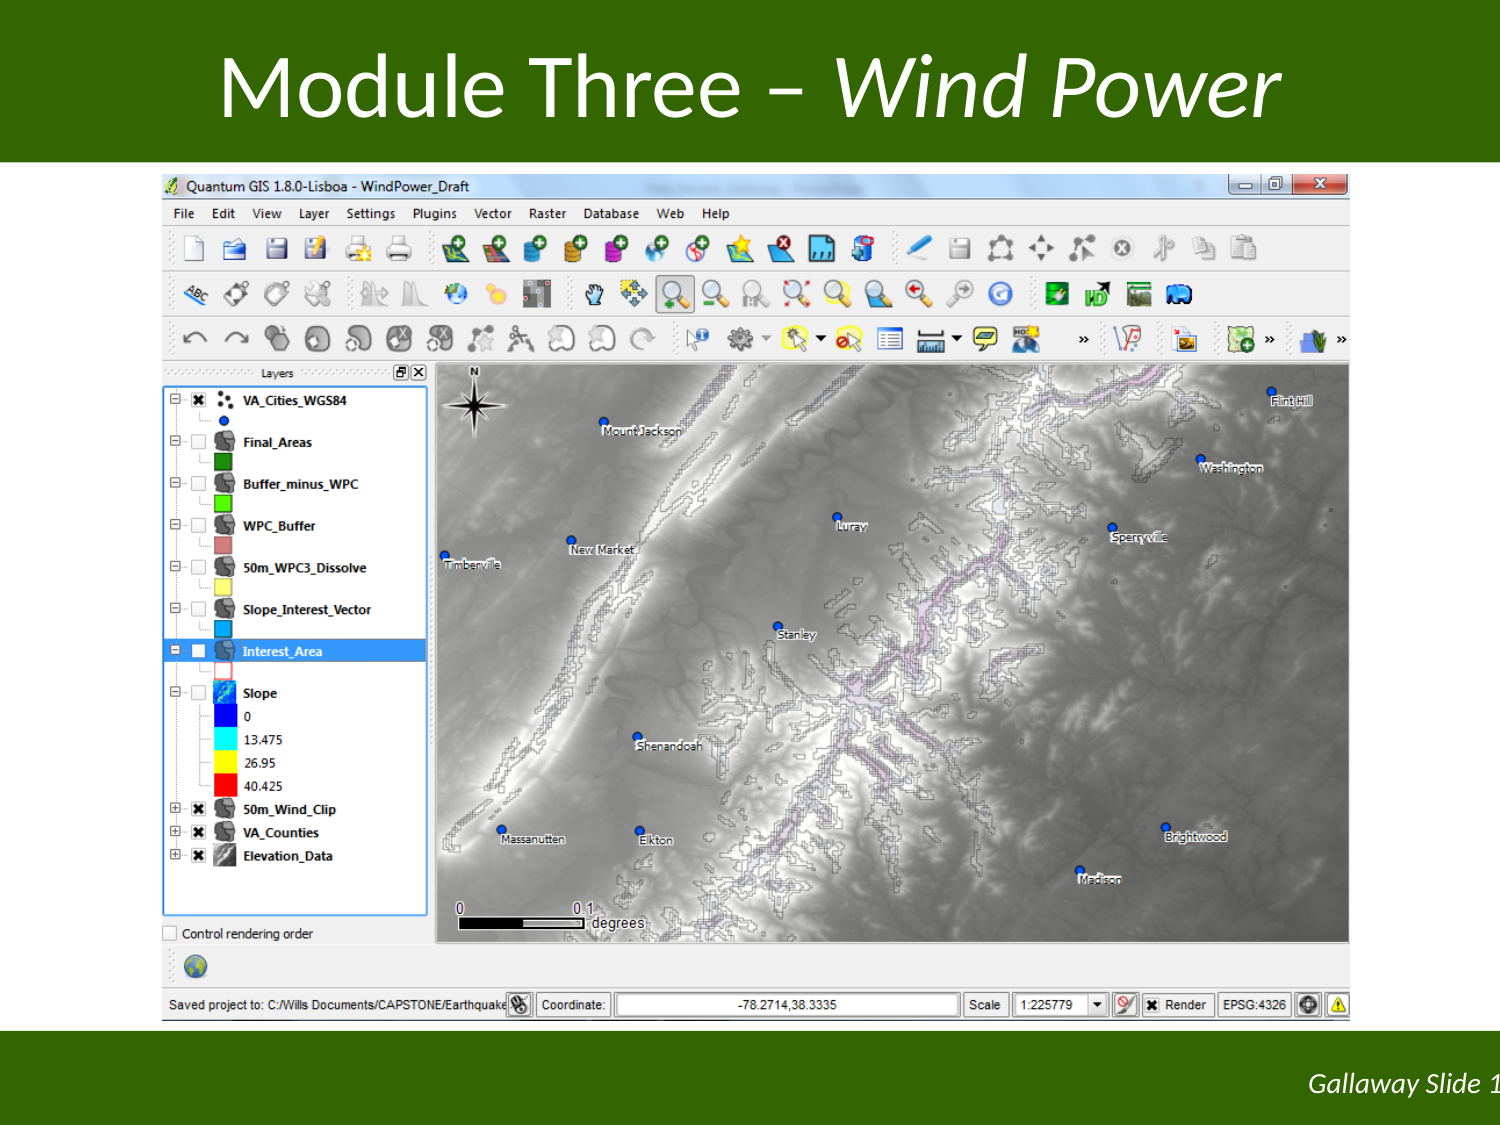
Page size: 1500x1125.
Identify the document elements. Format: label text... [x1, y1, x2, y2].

picture [162, 174, 1350, 1021]
title Module Three – Wind Power [75, 0, 1425, 175]
